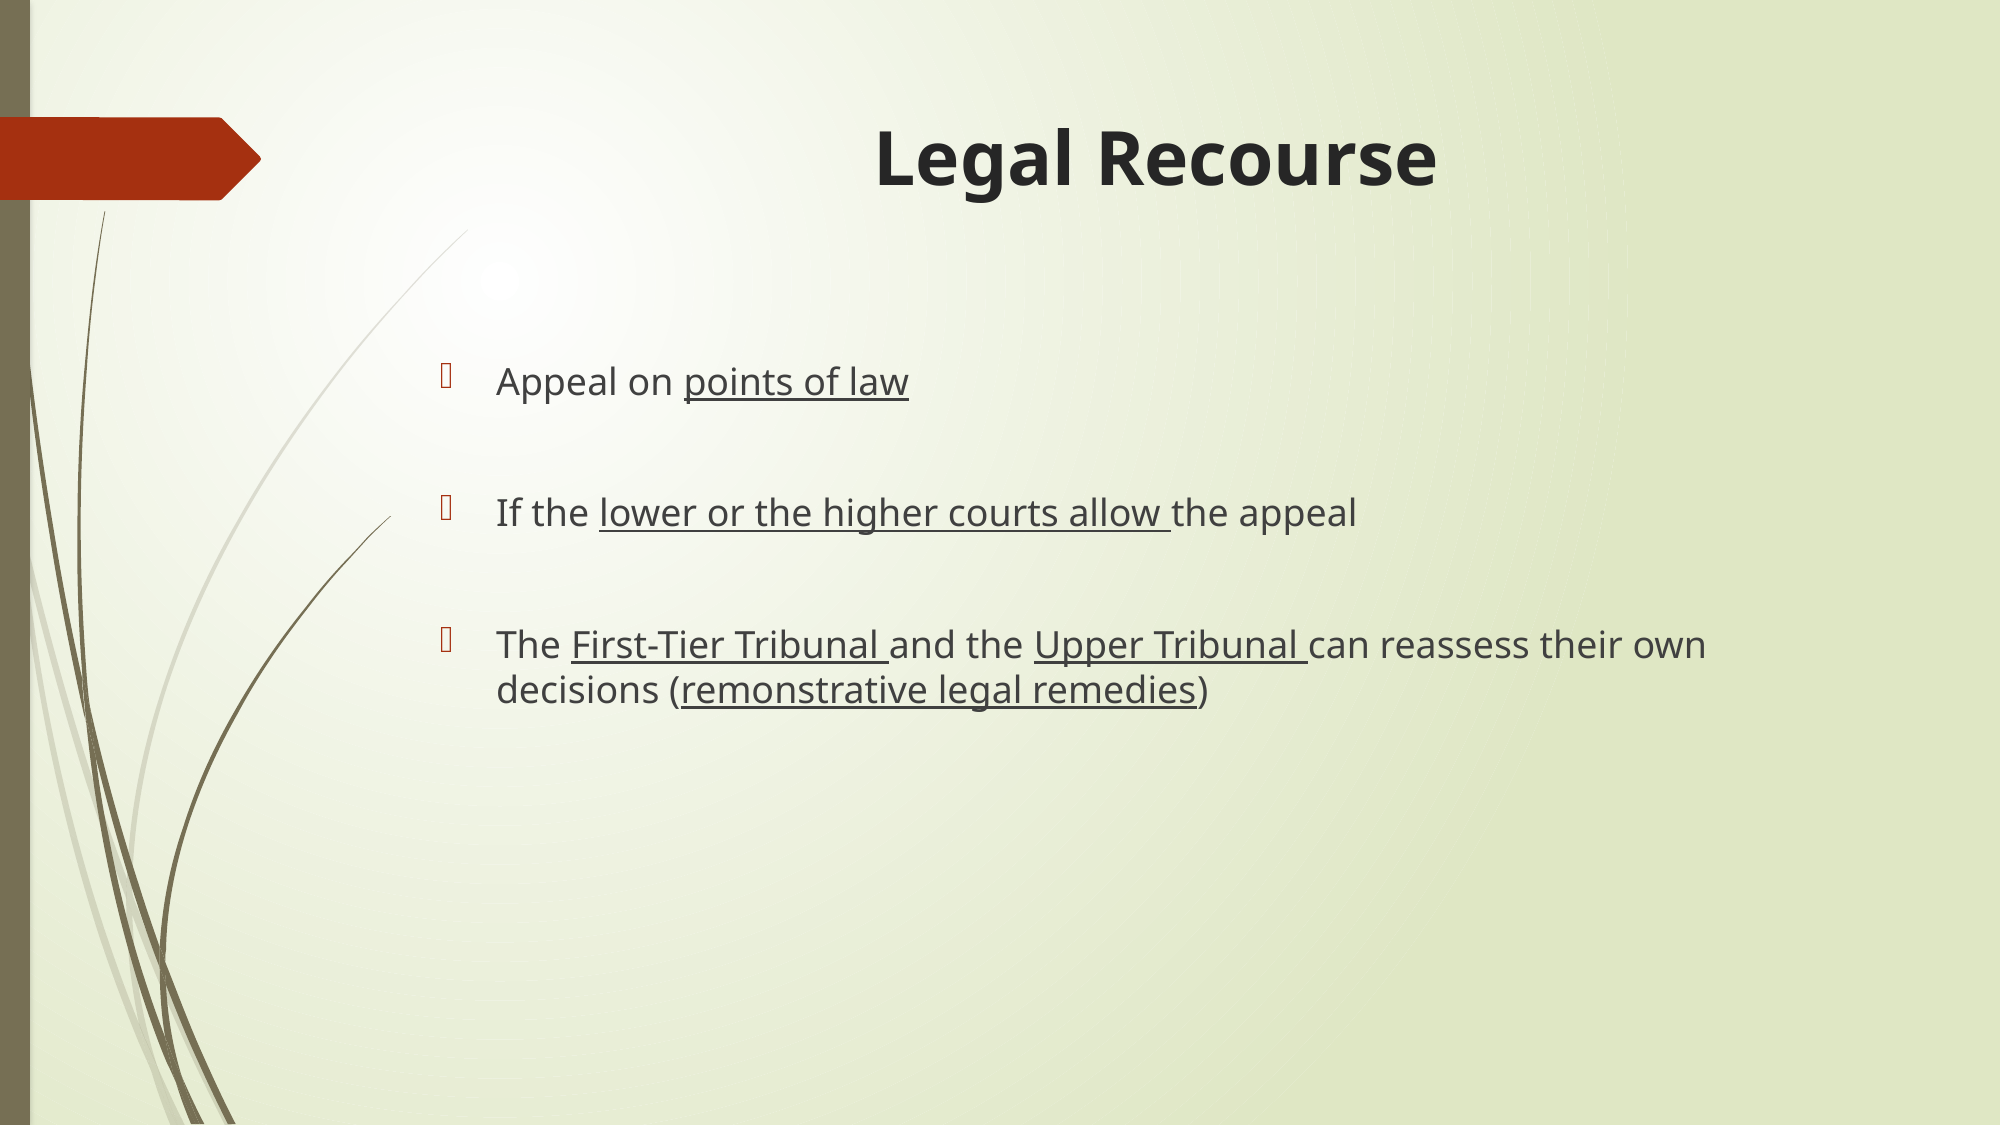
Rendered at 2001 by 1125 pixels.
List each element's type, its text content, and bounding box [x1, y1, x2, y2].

title Legal Recourse [425, 102, 1888, 313]
list Appeal on points of law If the lower or the higher courts allow the appeal The First-Tier Tribunal and the Upper Tribunal can reassess their own decisions (remonstrative legal remedies) [424, 350, 1888, 970]
